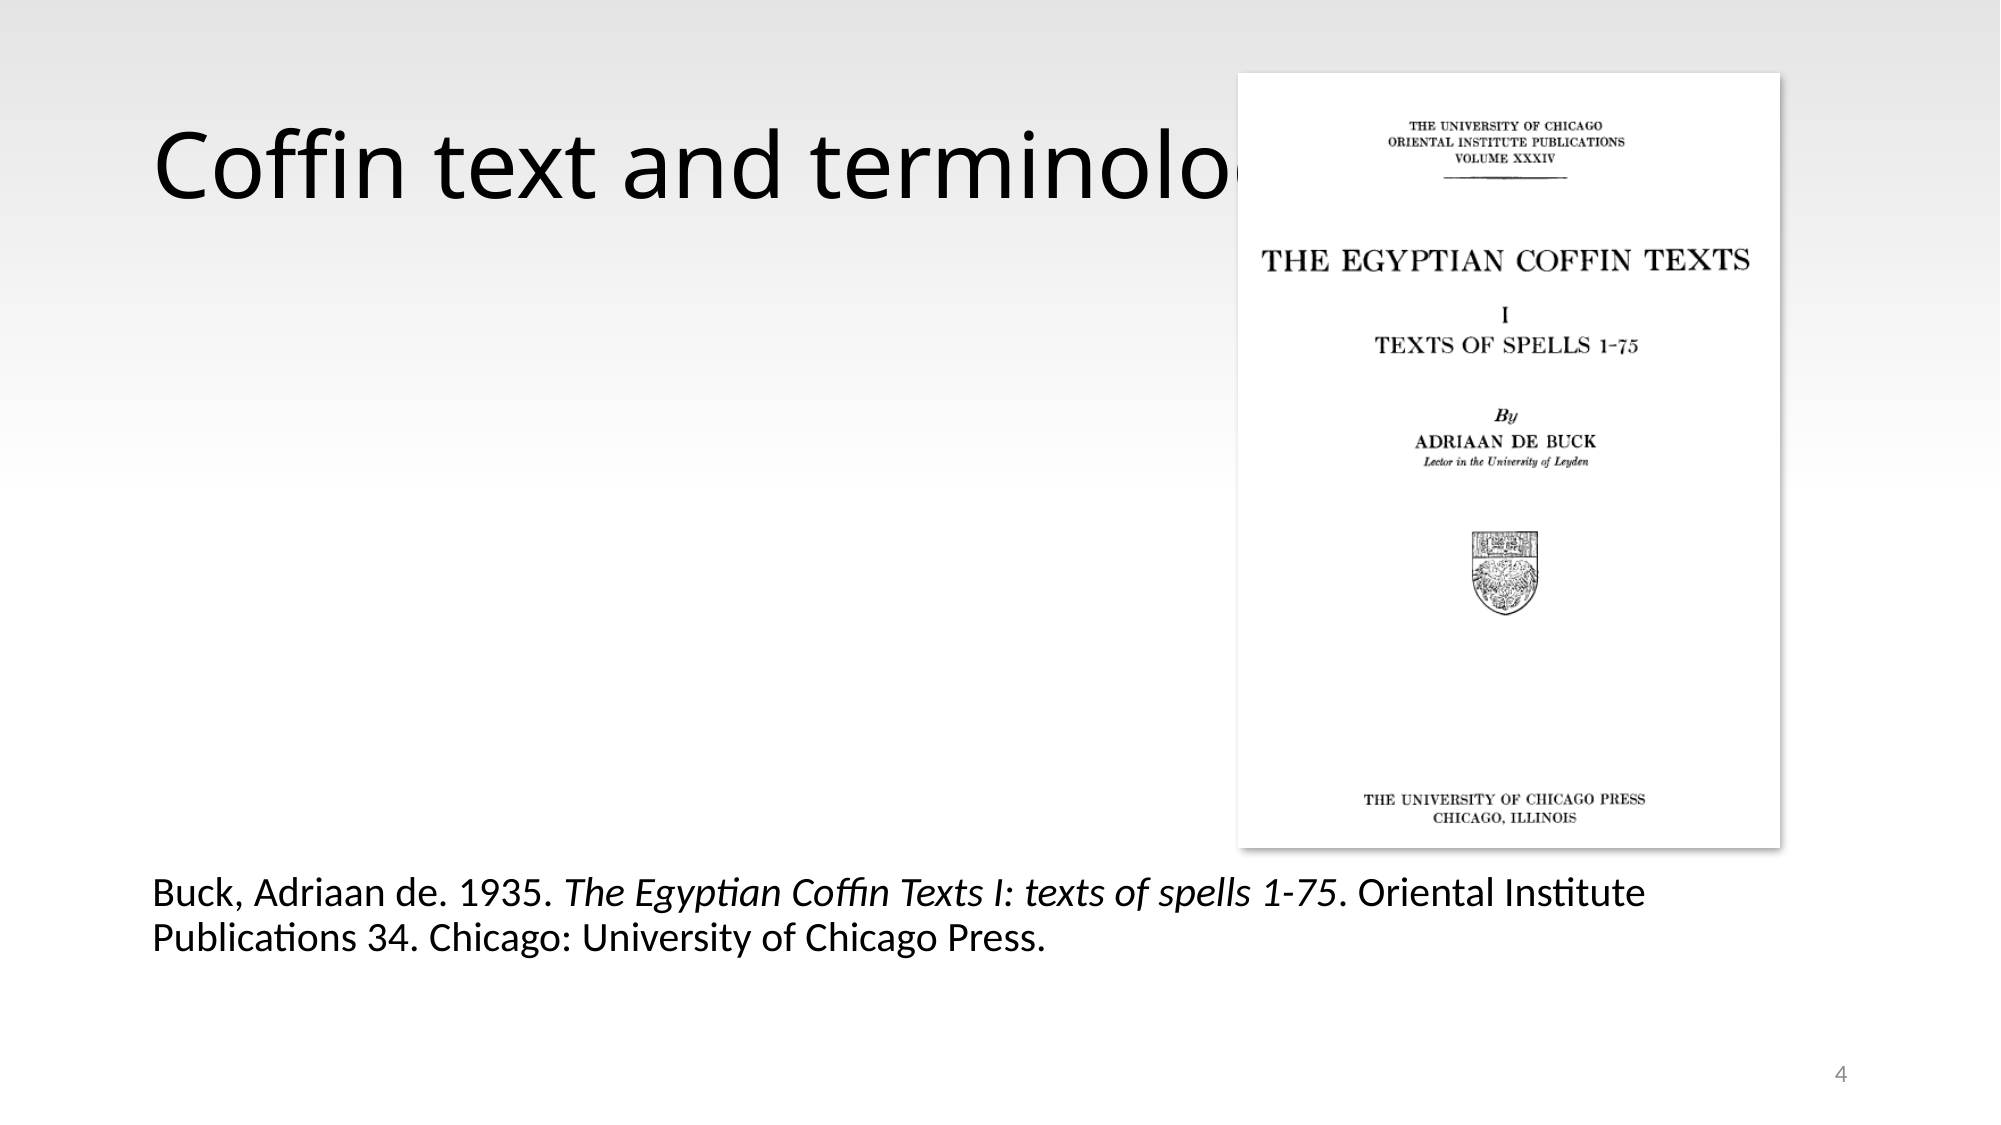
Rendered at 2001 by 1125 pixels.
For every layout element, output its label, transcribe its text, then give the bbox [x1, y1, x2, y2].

list Buck, Adriaan de. 1935. The Egyptian Coffin Texts I: texts of spells 1-75. Oriental Institute Publications 34. Chicago: University of Chicago Press. [137, 863, 1863, 1014]
slide_number 4 [1412, 1042, 1863, 1103]
picture [1238, 73, 1780, 848]
title Coffin text and terminology [137, 59, 1863, 278]
